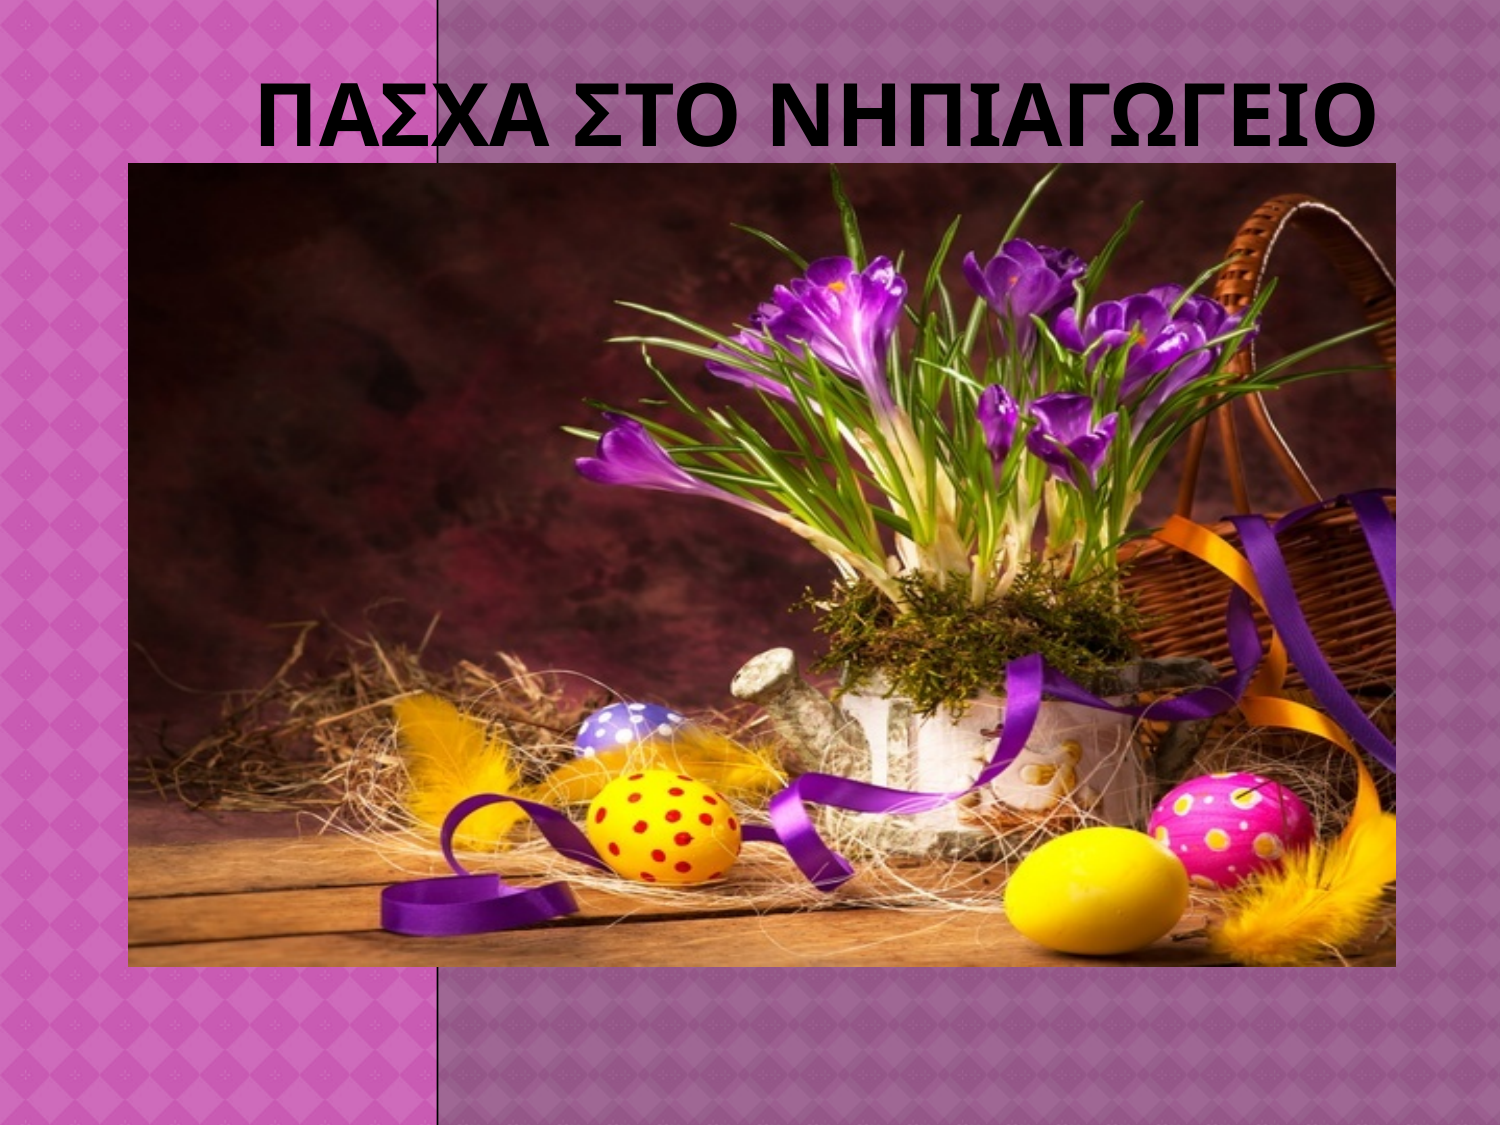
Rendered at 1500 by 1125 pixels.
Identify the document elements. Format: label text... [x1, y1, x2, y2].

picture [128, 163, 1396, 968]
title ΠΑΣΧΑ ΣΤΟ ΝΗΠΙΑΓΩΓΕΙΟ [82, 46, 1388, 164]
